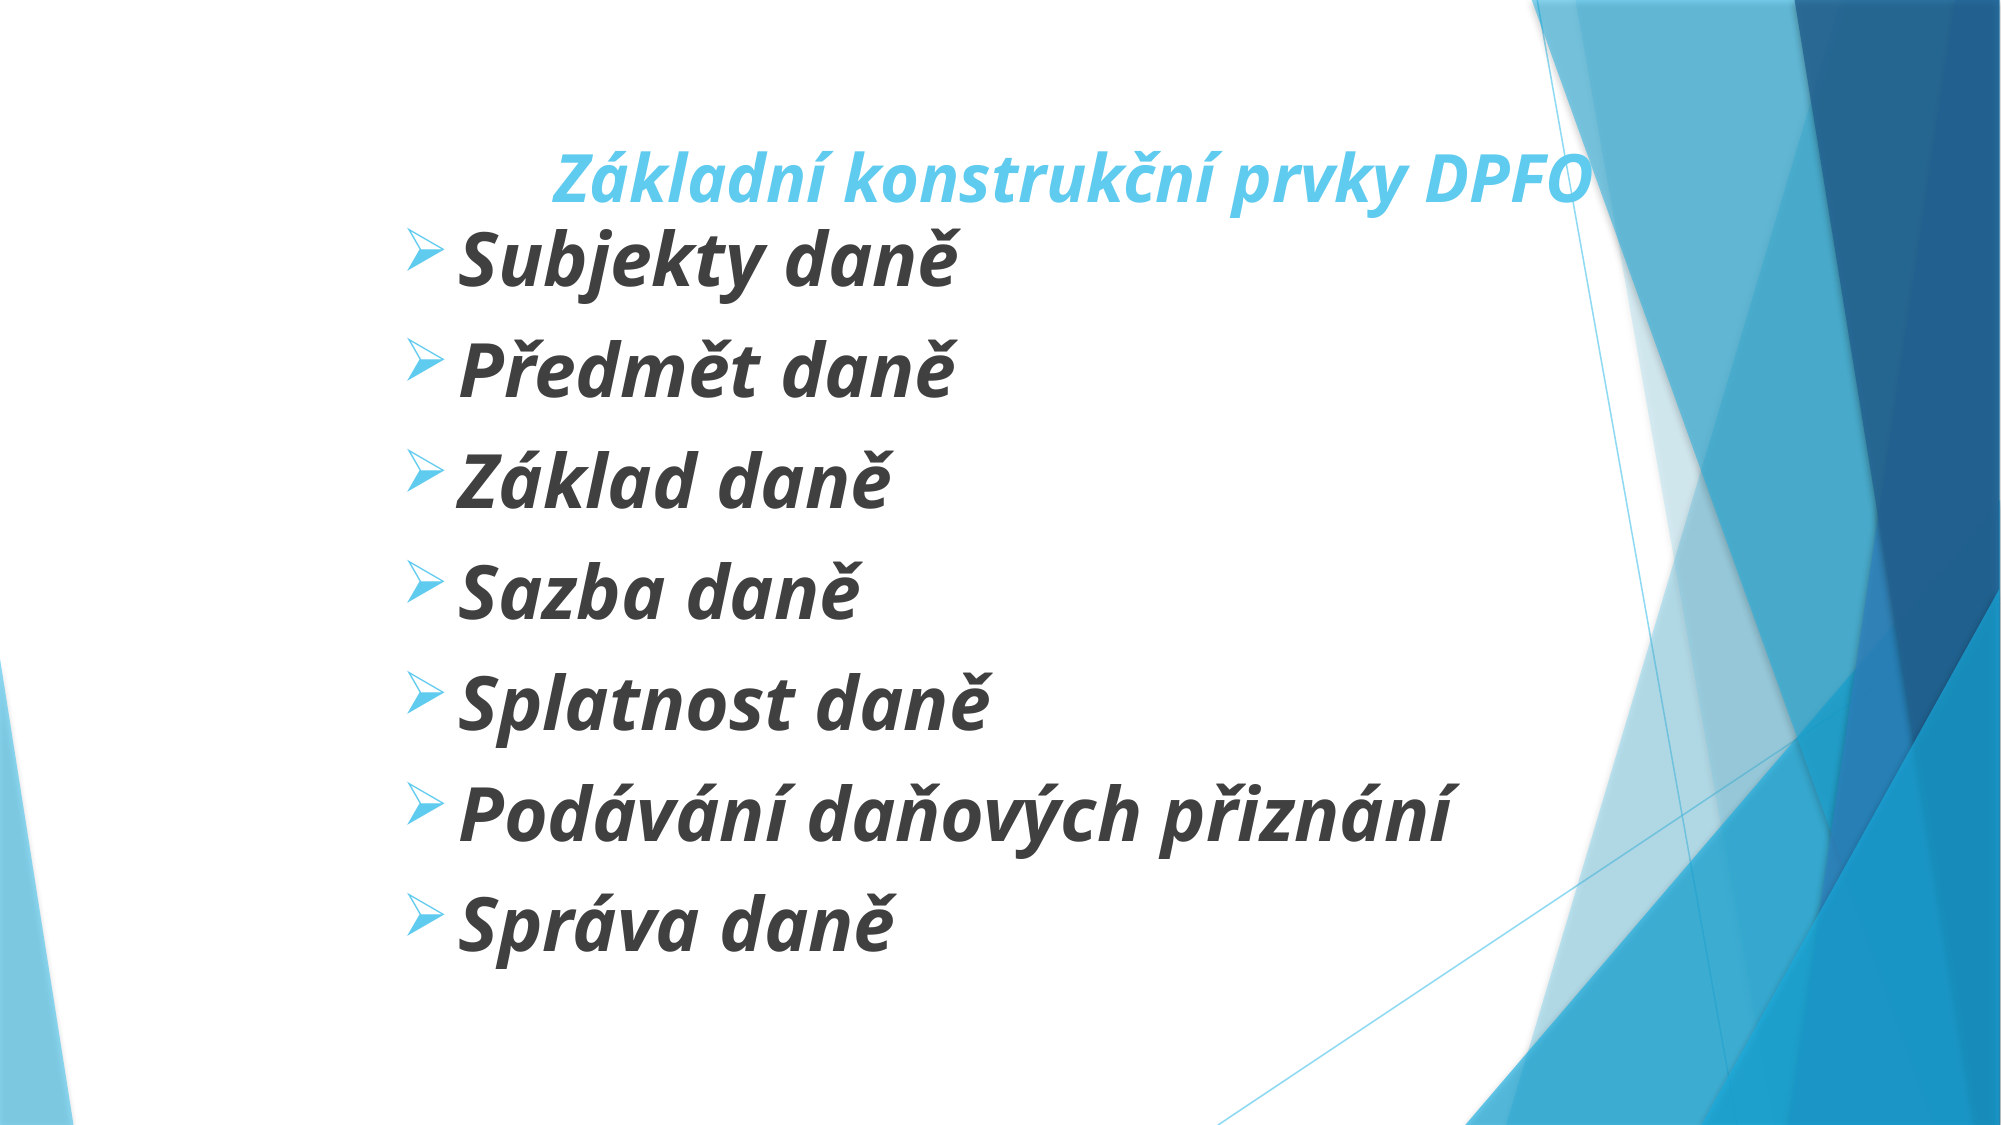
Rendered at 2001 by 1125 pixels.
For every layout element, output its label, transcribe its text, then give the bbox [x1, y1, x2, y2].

title Základní konstrukční prvky DPFO [477, 74, 1673, 204]
list Subjekty daně Předmět daně Základ daně Sazba daně Splatnost daně Podávání daňových přiznání Správa daně [387, 204, 1702, 975]
